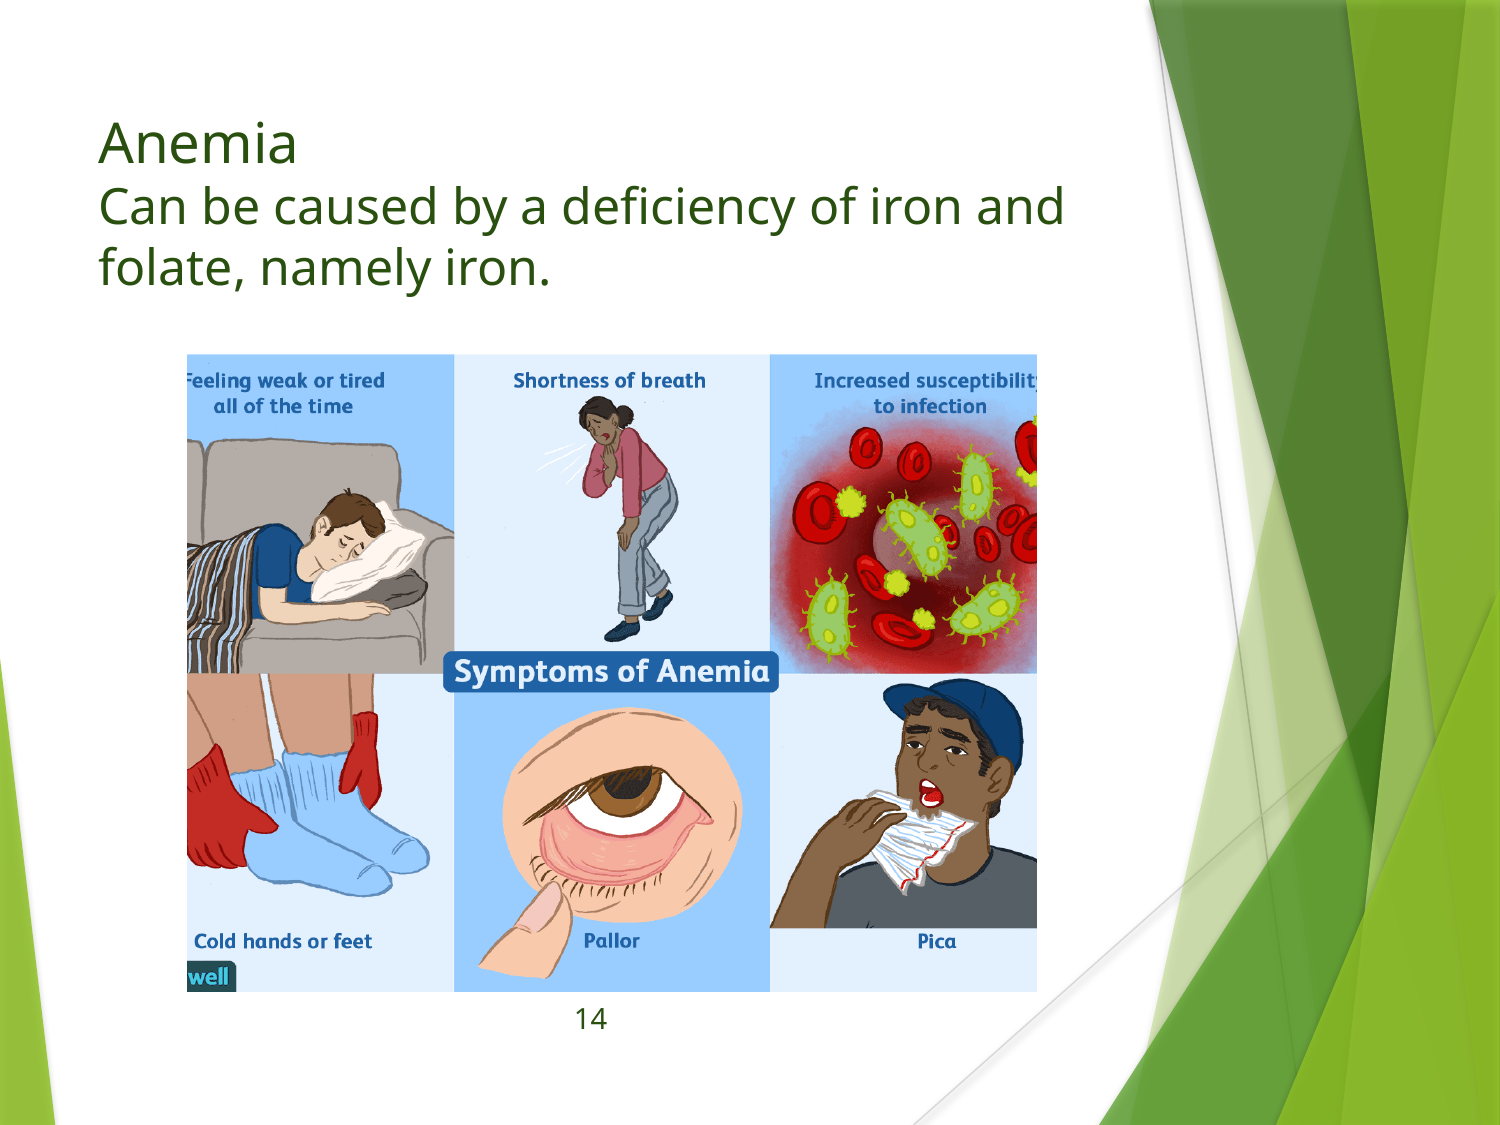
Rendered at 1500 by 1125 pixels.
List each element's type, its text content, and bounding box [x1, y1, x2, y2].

slide_number 14 [538, 1004, 623, 1051]
title Anemia Can be caused by a deficiency of iron and folate, namely iron. [83, 99, 1141, 317]
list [187, 353, 1037, 992]
